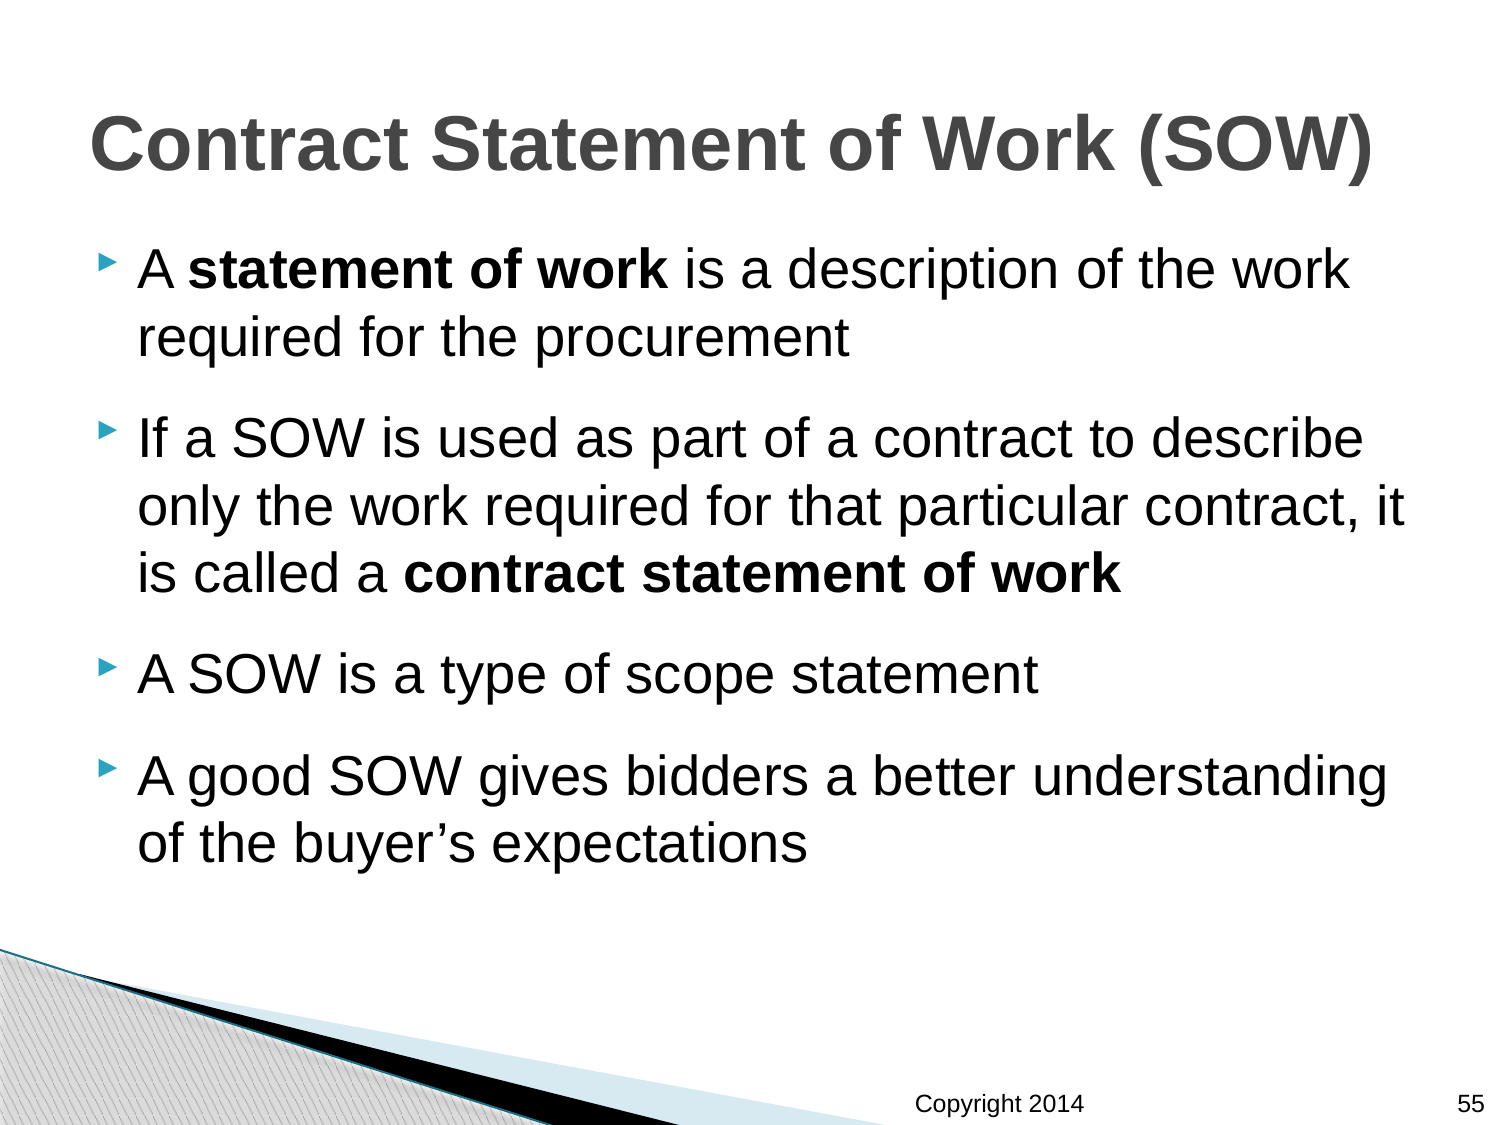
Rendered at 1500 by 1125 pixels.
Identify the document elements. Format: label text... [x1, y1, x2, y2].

title Contract Statement of Work (SOW) [75, 45, 1425, 233]
slide_number 55 [1408, 1065, 1500, 1125]
list A statement of work is a description of the work required for the procurement If a SOW is used as part of a contract to describe only the work required for that particular contract, it is called a contract statement of work A SOW is a type of scope statement A good SOW gives bidders a better understanding of the buyer’s expectations [62, 224, 1451, 976]
